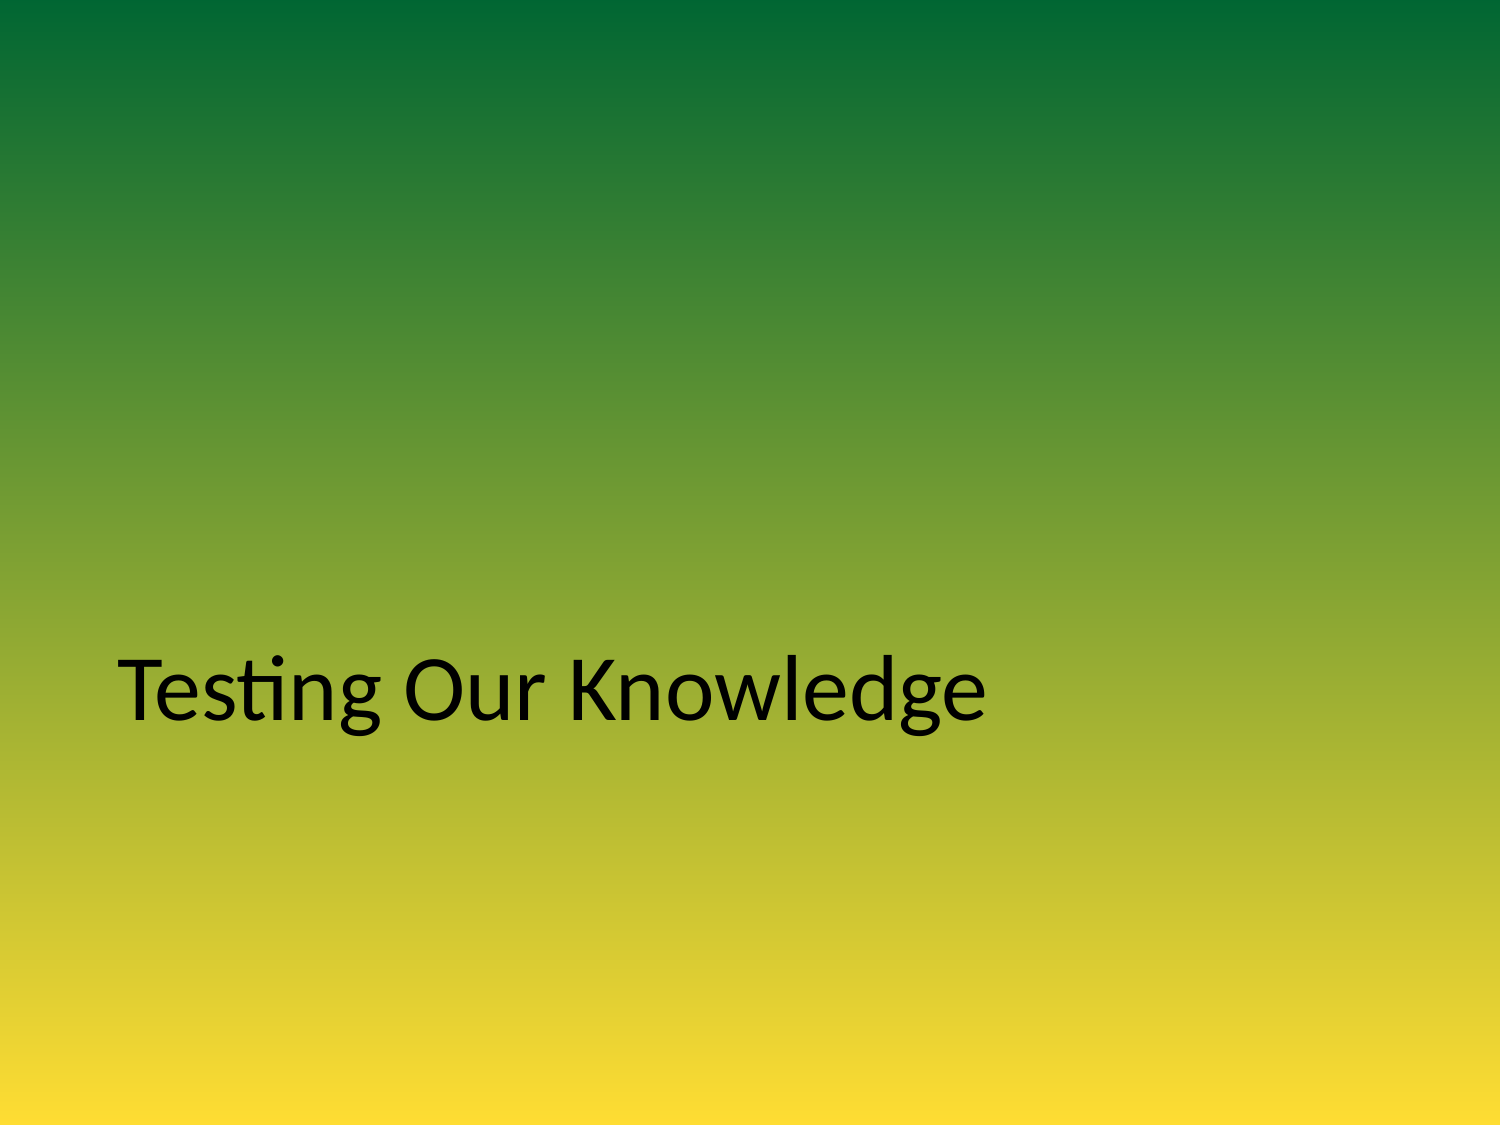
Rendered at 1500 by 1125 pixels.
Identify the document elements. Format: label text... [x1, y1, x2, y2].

title Testing Our Knowledge [102, 280, 1397, 749]
